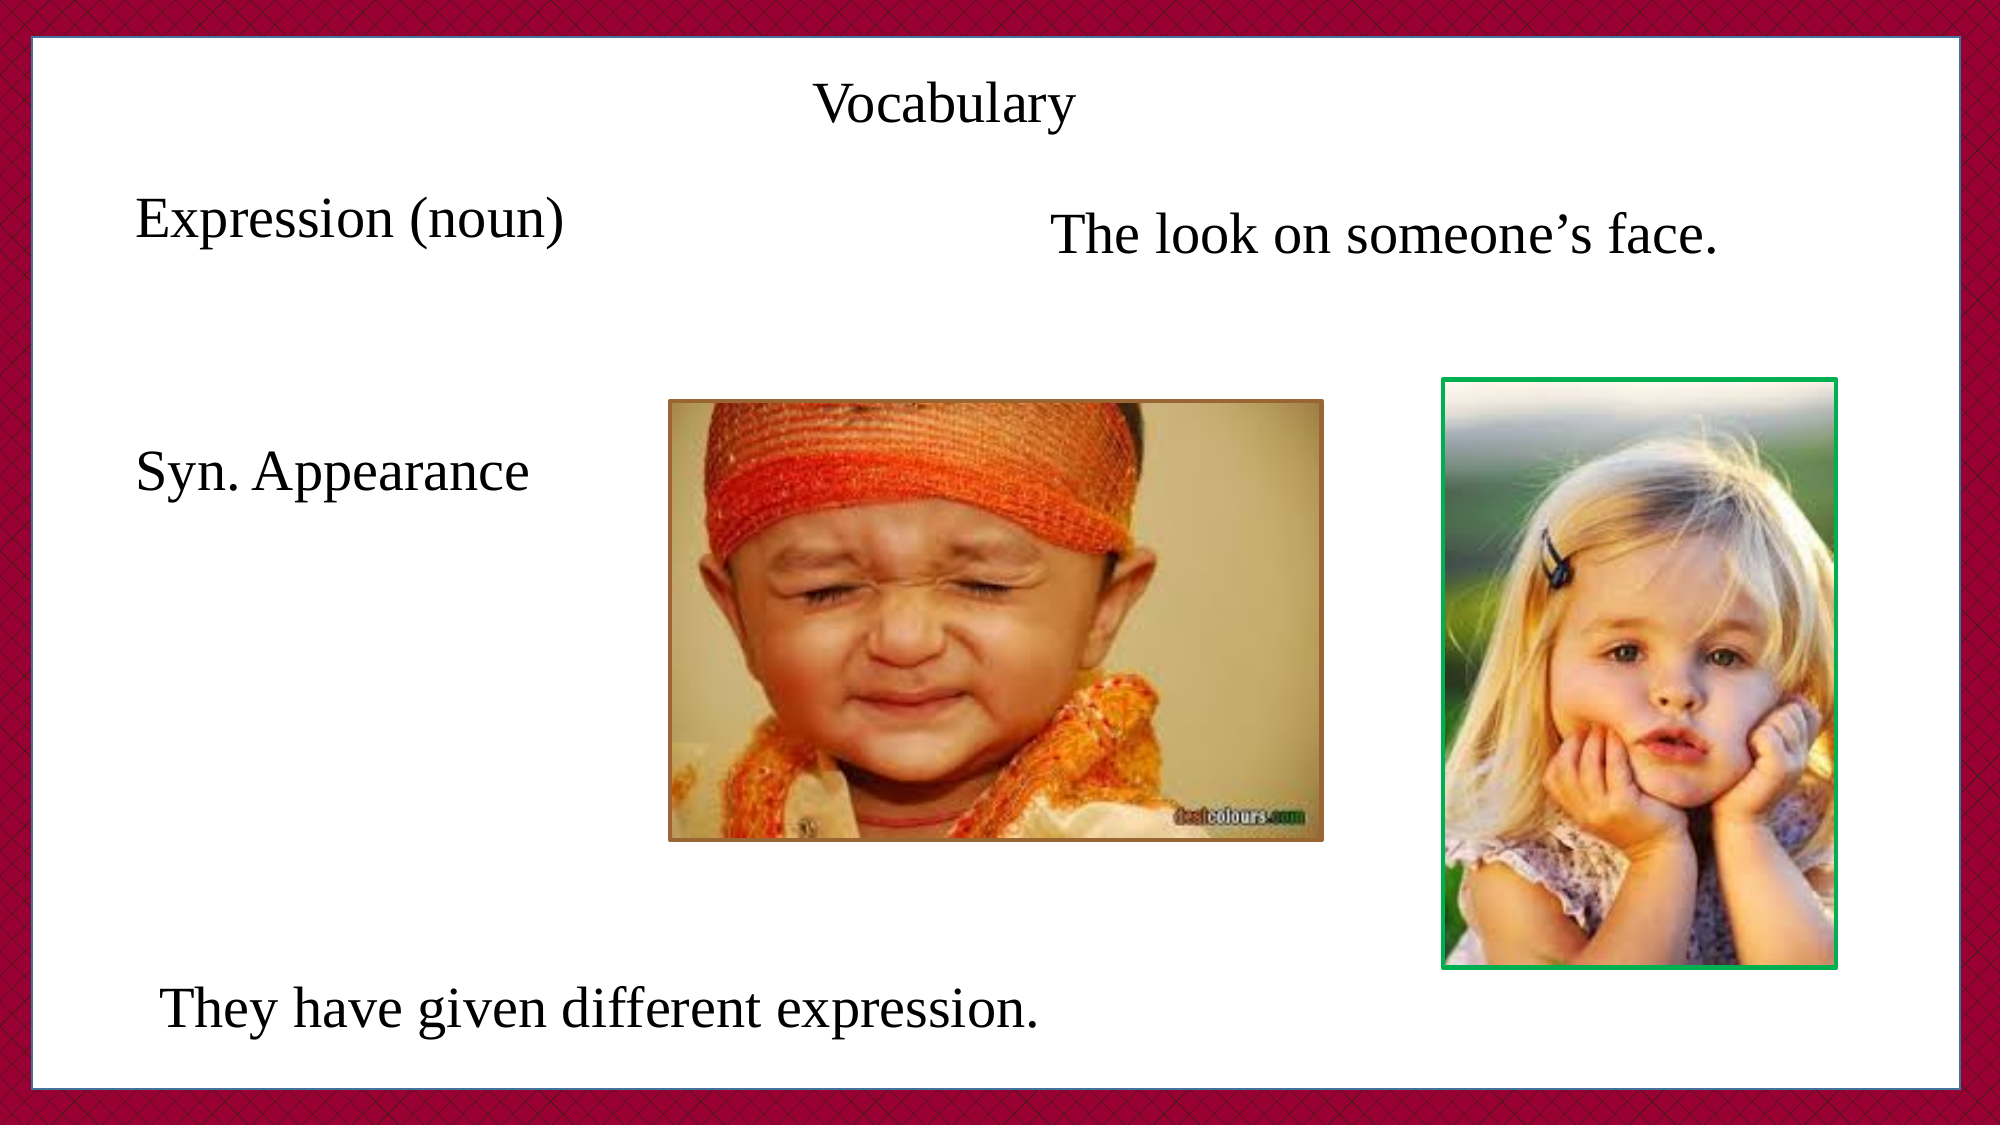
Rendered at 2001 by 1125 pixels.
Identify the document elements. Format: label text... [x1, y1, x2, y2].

picture [672, 403, 1320, 838]
picture [1445, 381, 1834, 966]
text_box Syn. Appearance [120, 425, 569, 510]
text_box They have given different expression. [144, 962, 1058, 1047]
text_box The look on someone’s face. [1035, 187, 1764, 273]
text_box [31, 36, 1961, 1090]
text_box Vocabulary [797, 57, 1195, 142]
text_box Expression (noun) [120, 172, 657, 257]
